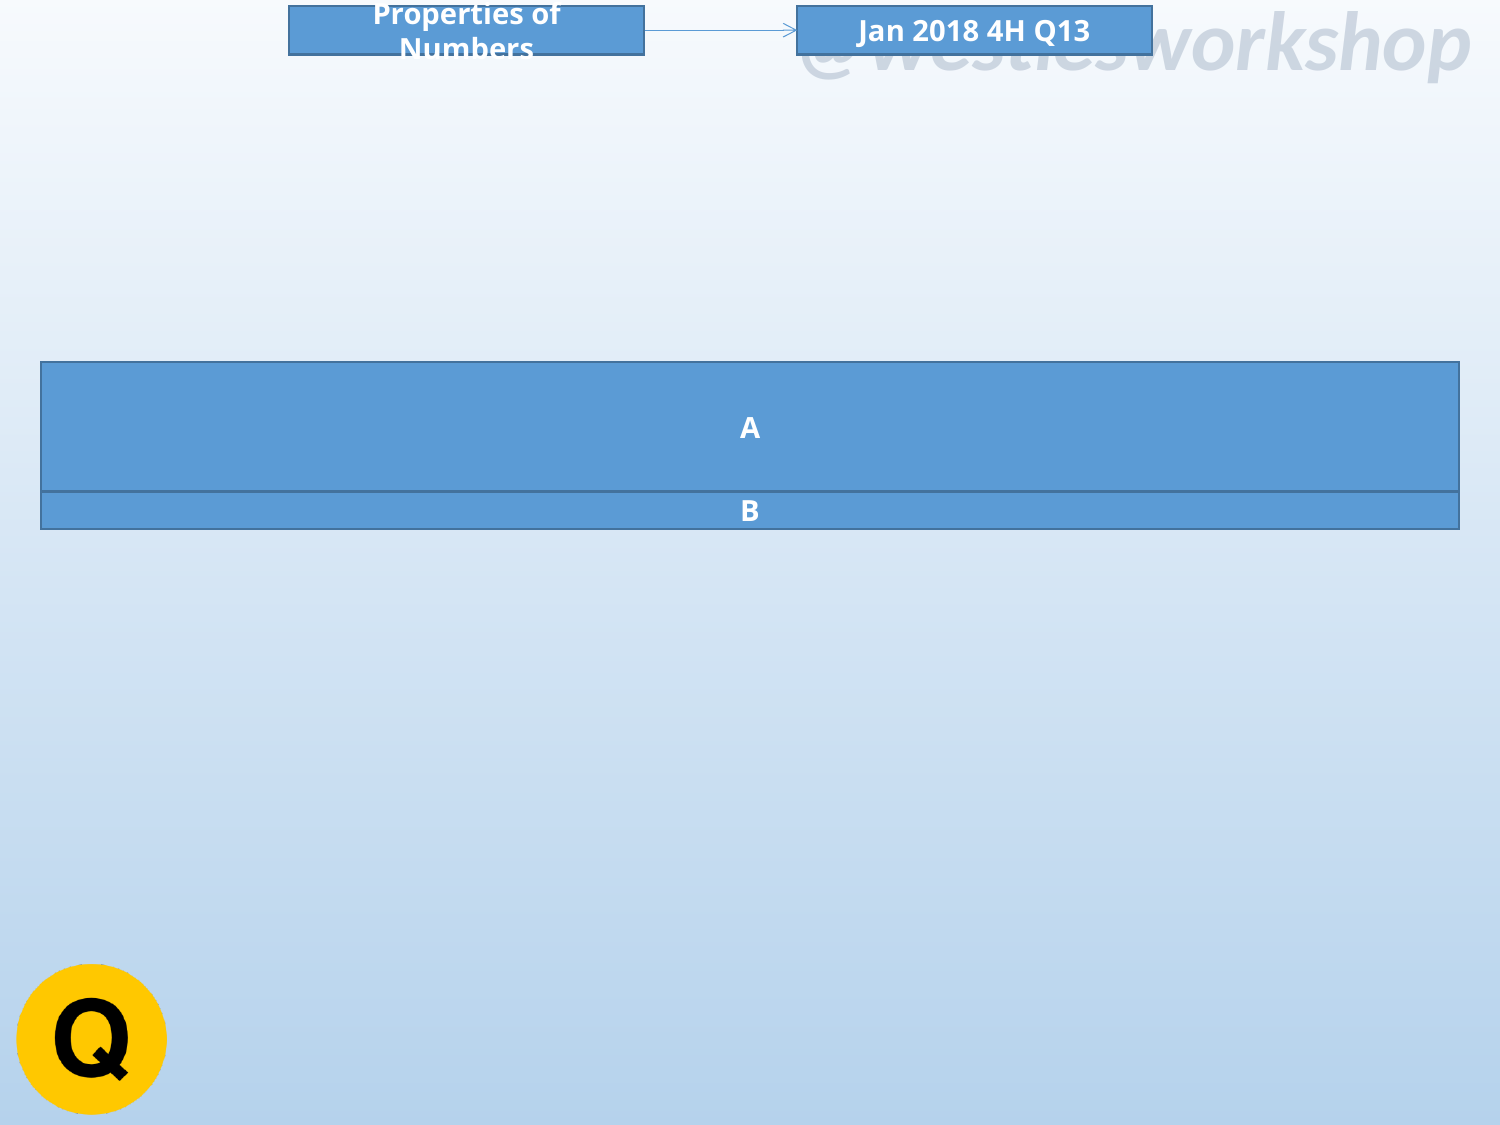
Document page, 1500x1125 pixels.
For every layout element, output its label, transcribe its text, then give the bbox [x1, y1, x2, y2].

picture [0, 940, 191, 1125]
picture [41, 361, 1459, 529]
text_box Jan 2018 4H Q13 [796, 5, 1153, 56]
text_box Properties of Numbers [288, 5, 645, 56]
